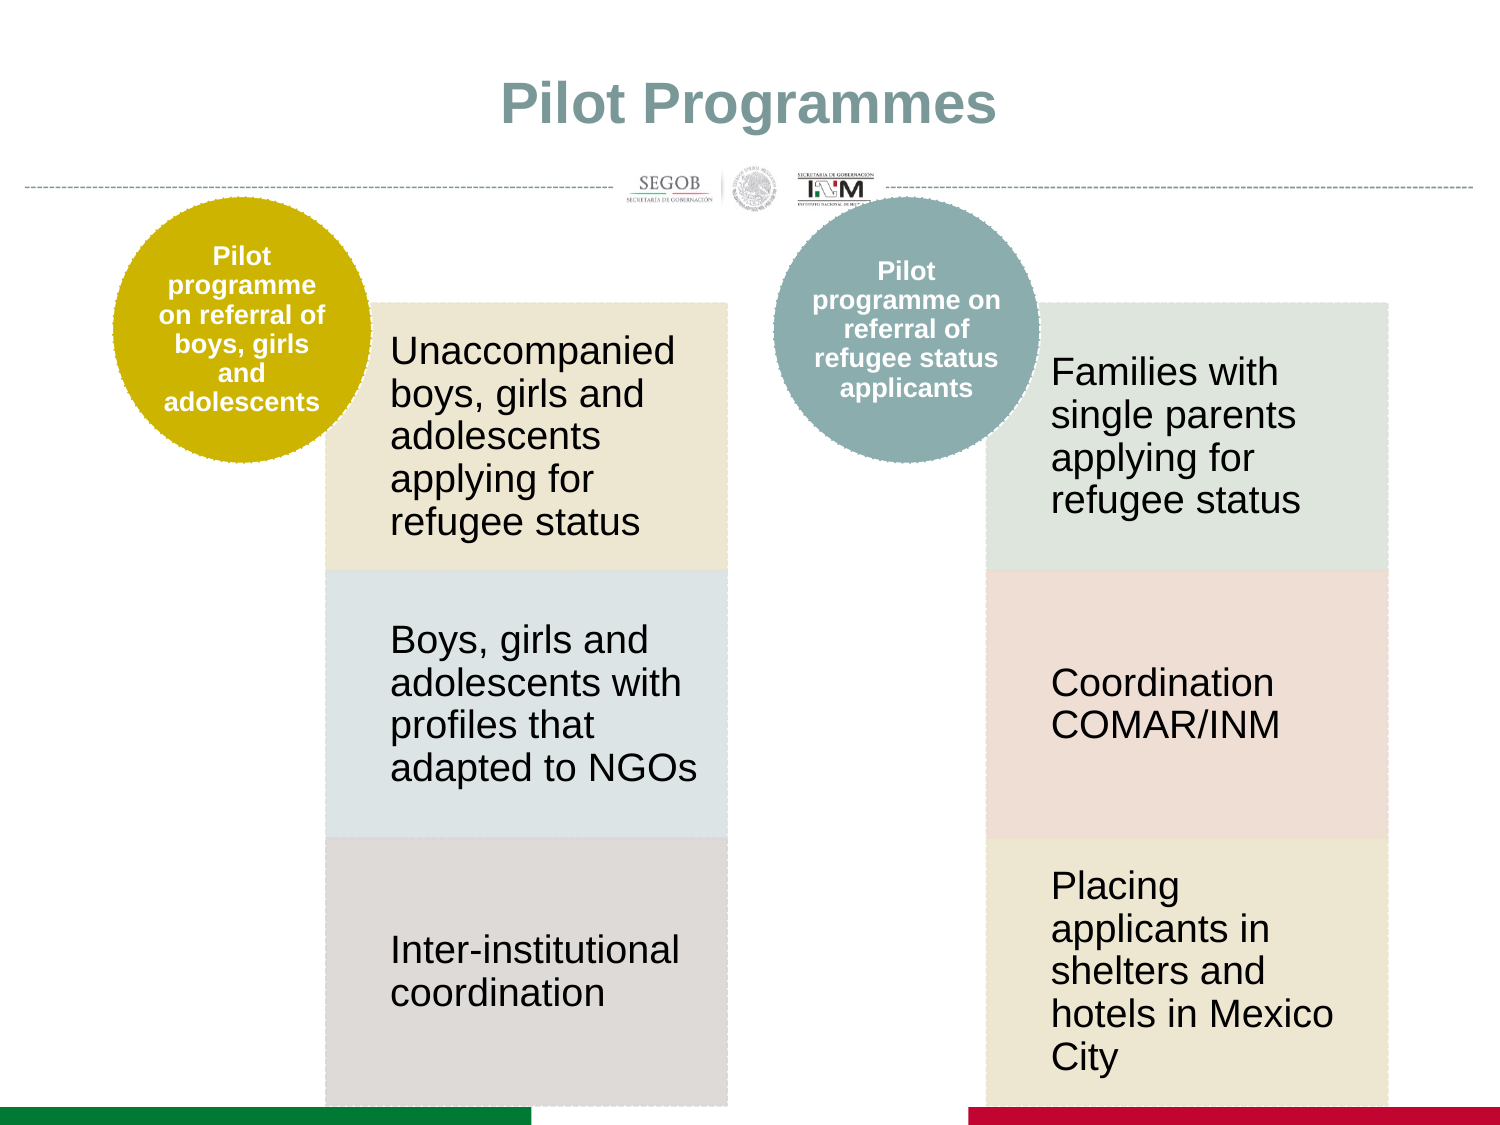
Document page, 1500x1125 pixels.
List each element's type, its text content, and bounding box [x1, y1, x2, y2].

title Pilot Programmes [49, 37, 1450, 162]
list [29, 195, 1471, 1107]
picture [614, 162, 886, 195]
